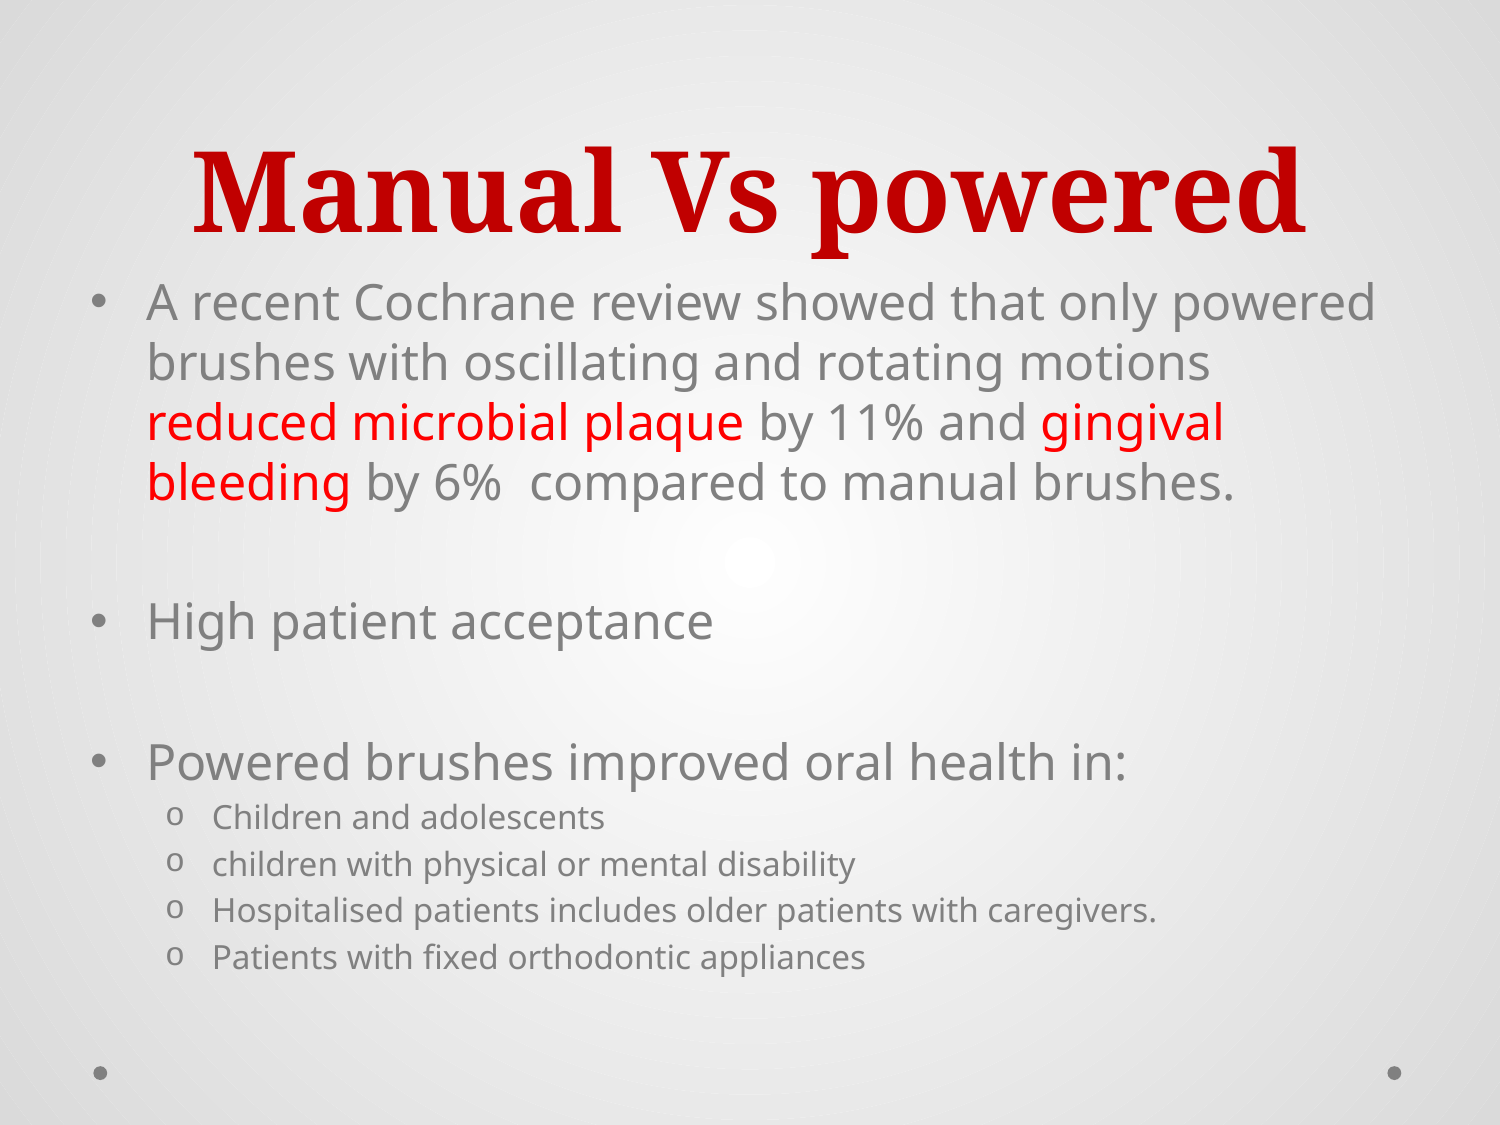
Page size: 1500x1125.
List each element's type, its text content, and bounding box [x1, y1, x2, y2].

list A recent Cochrane review showed that only powered brushes with oscillating and rotating motions reduced microbial plaque by 11% and gingival bleeding by 6% compared to manual brushes. High patient acceptance Powered brushes improved oral health in: Children and adolescents children with physical or mental disability Hospitalised patients includes older patients with caregivers. Patients with fixed orthodontic appliances [75, 262, 1425, 1005]
title Manual Vs powered [75, 0, 1425, 262]
